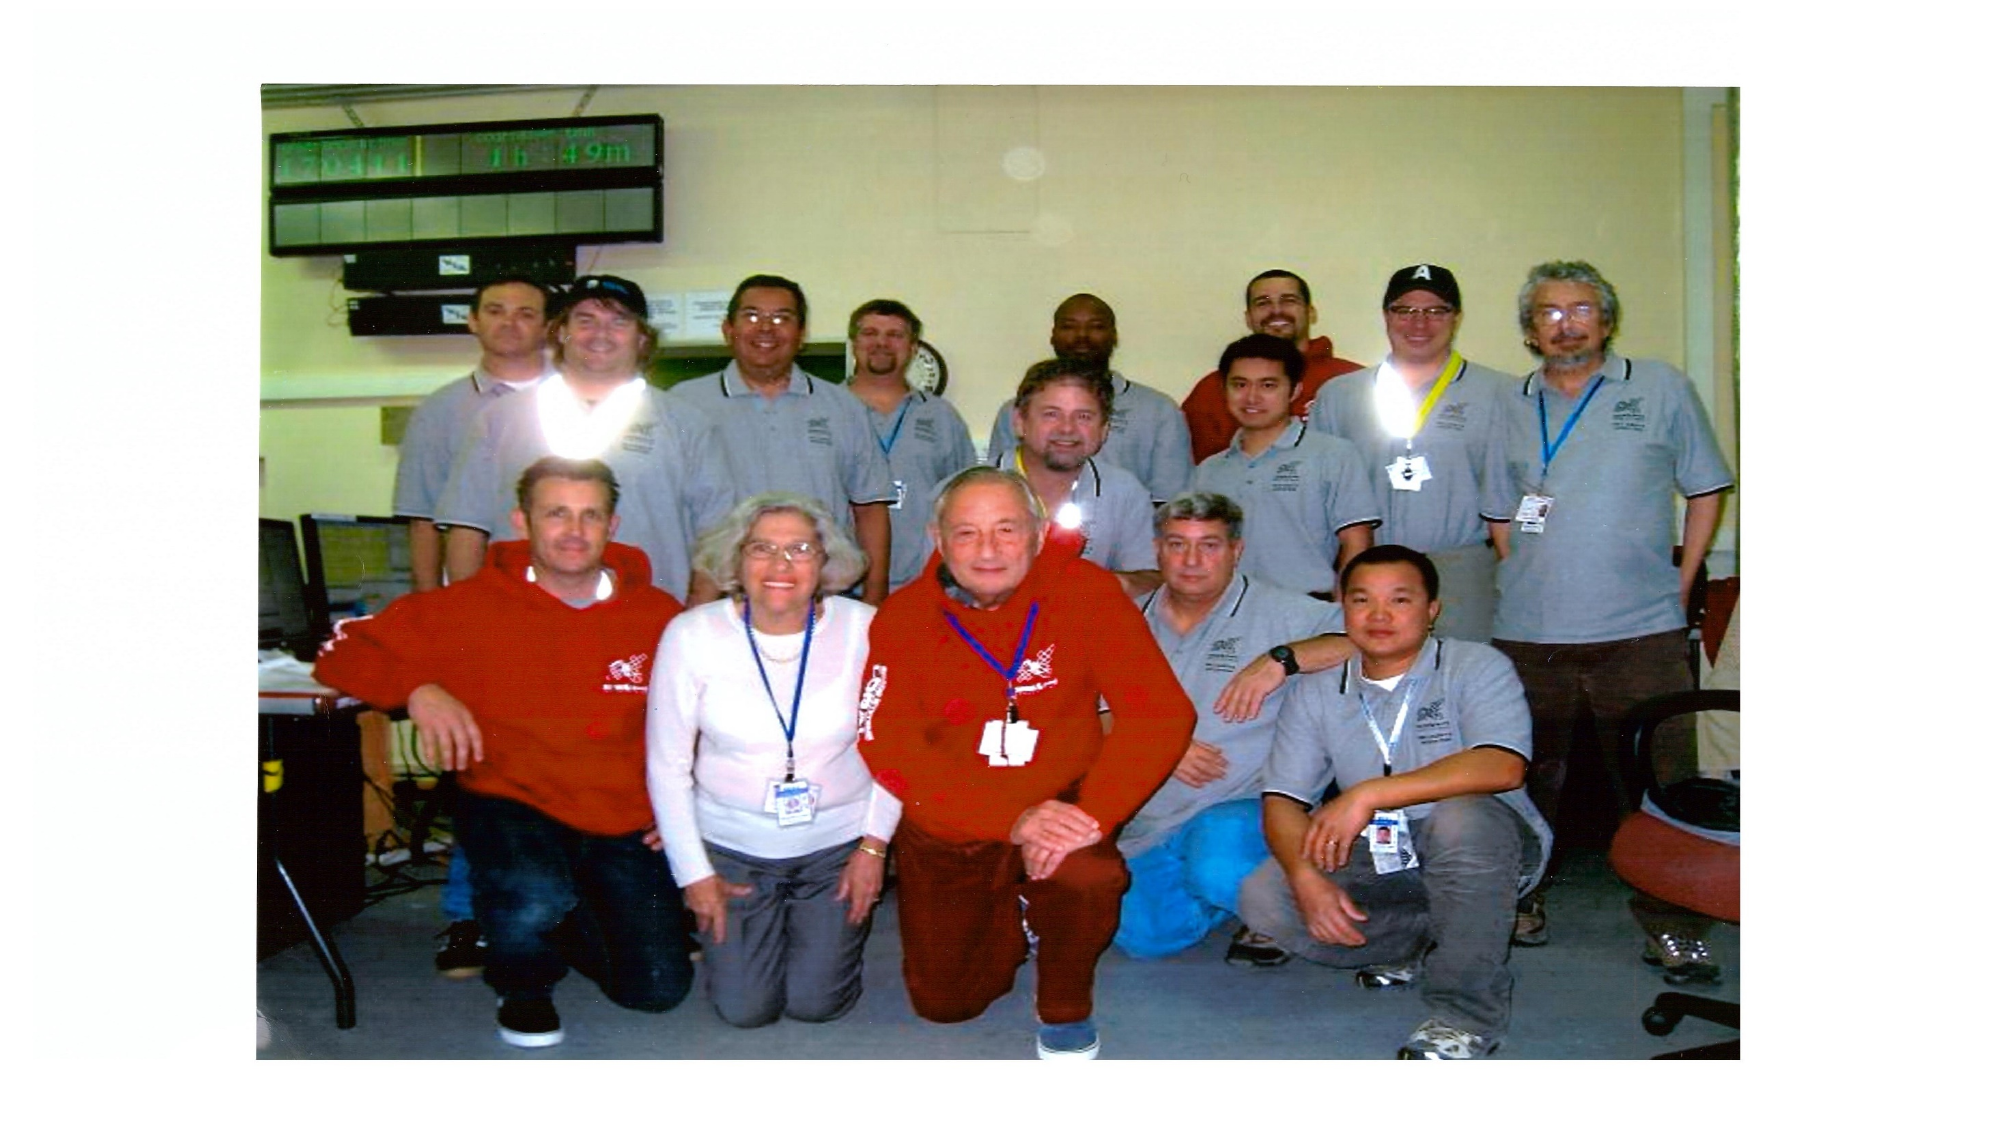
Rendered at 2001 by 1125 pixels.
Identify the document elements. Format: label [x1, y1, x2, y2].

picture [21, 0, 1751, 1069]
